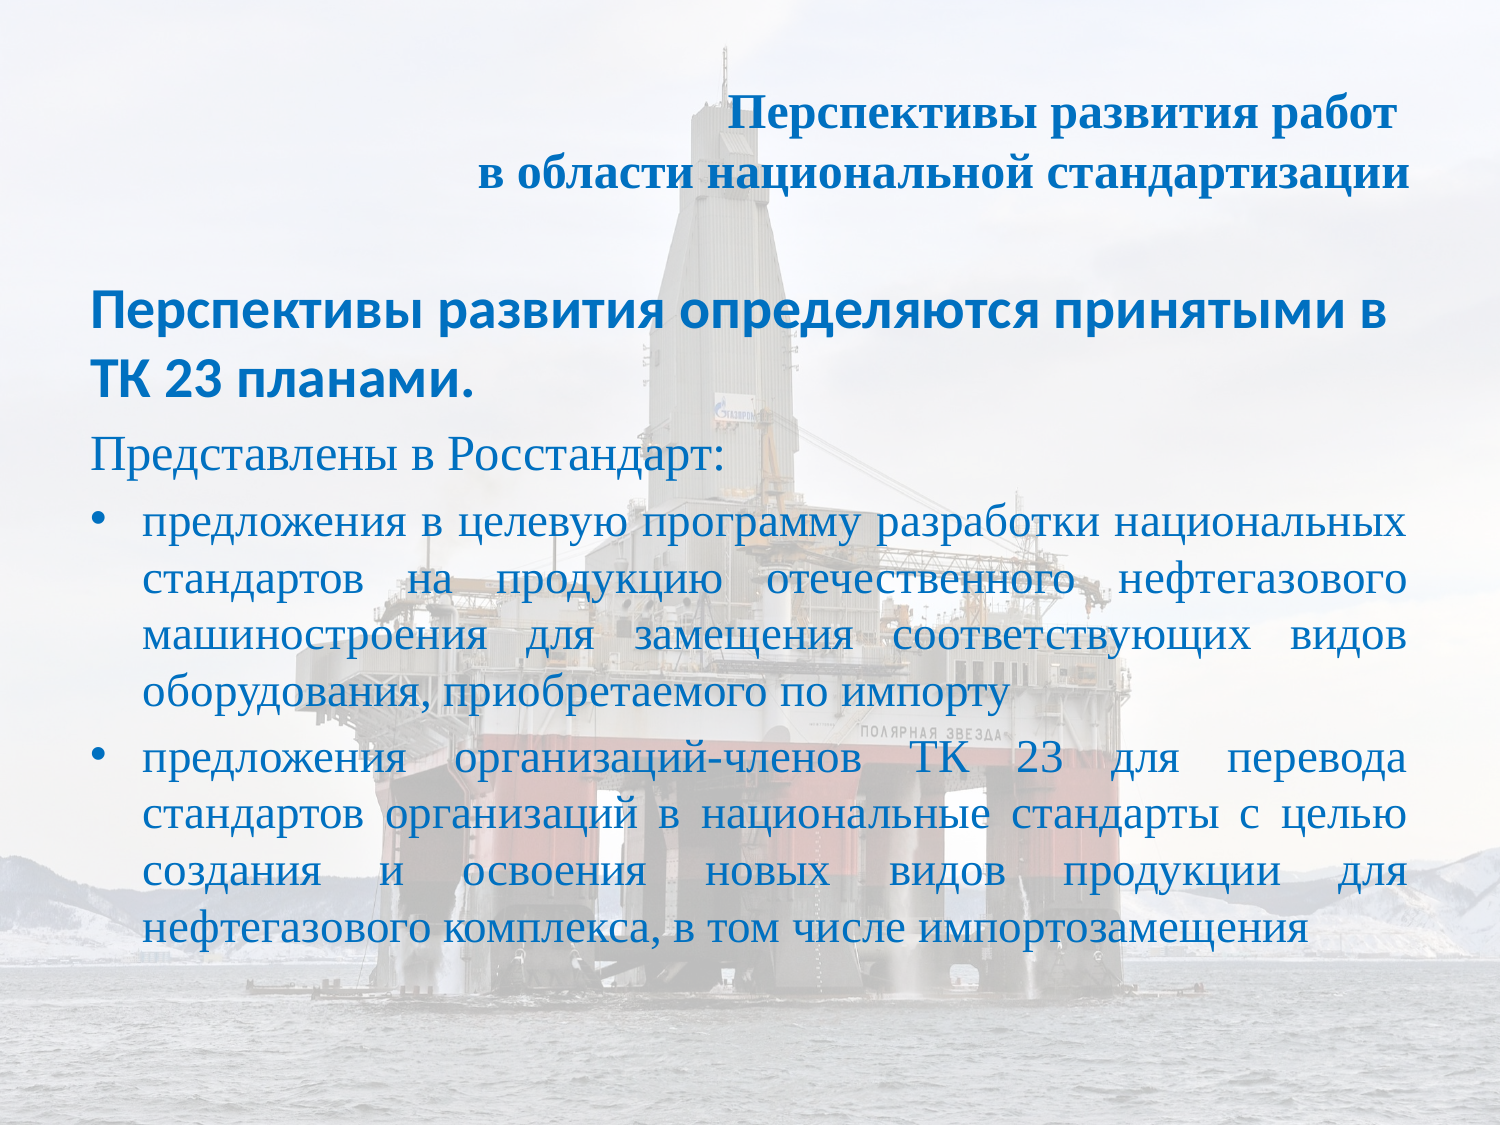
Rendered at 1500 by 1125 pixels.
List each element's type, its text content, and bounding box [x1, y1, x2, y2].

title Перспективы развития работ в области национальной стандартизации [75, 45, 1425, 233]
list Перспективы развития определяются принятыми в ТК 23 планами. Представлены в Росстандарт: предложения в целевую программу разработки национальных стандартов на продукцию отечественного нефтегазового машиностроения для замещения соответствующих видов оборудования, приобретаемого по импорту предложения организаций-членов ТК 23 для перевода стандартов организаций в национальные стандарты с целью создания и освоения новых видов продукции для нефтегазового комплекса, в том числе импортозамещения [75, 262, 1425, 1005]
